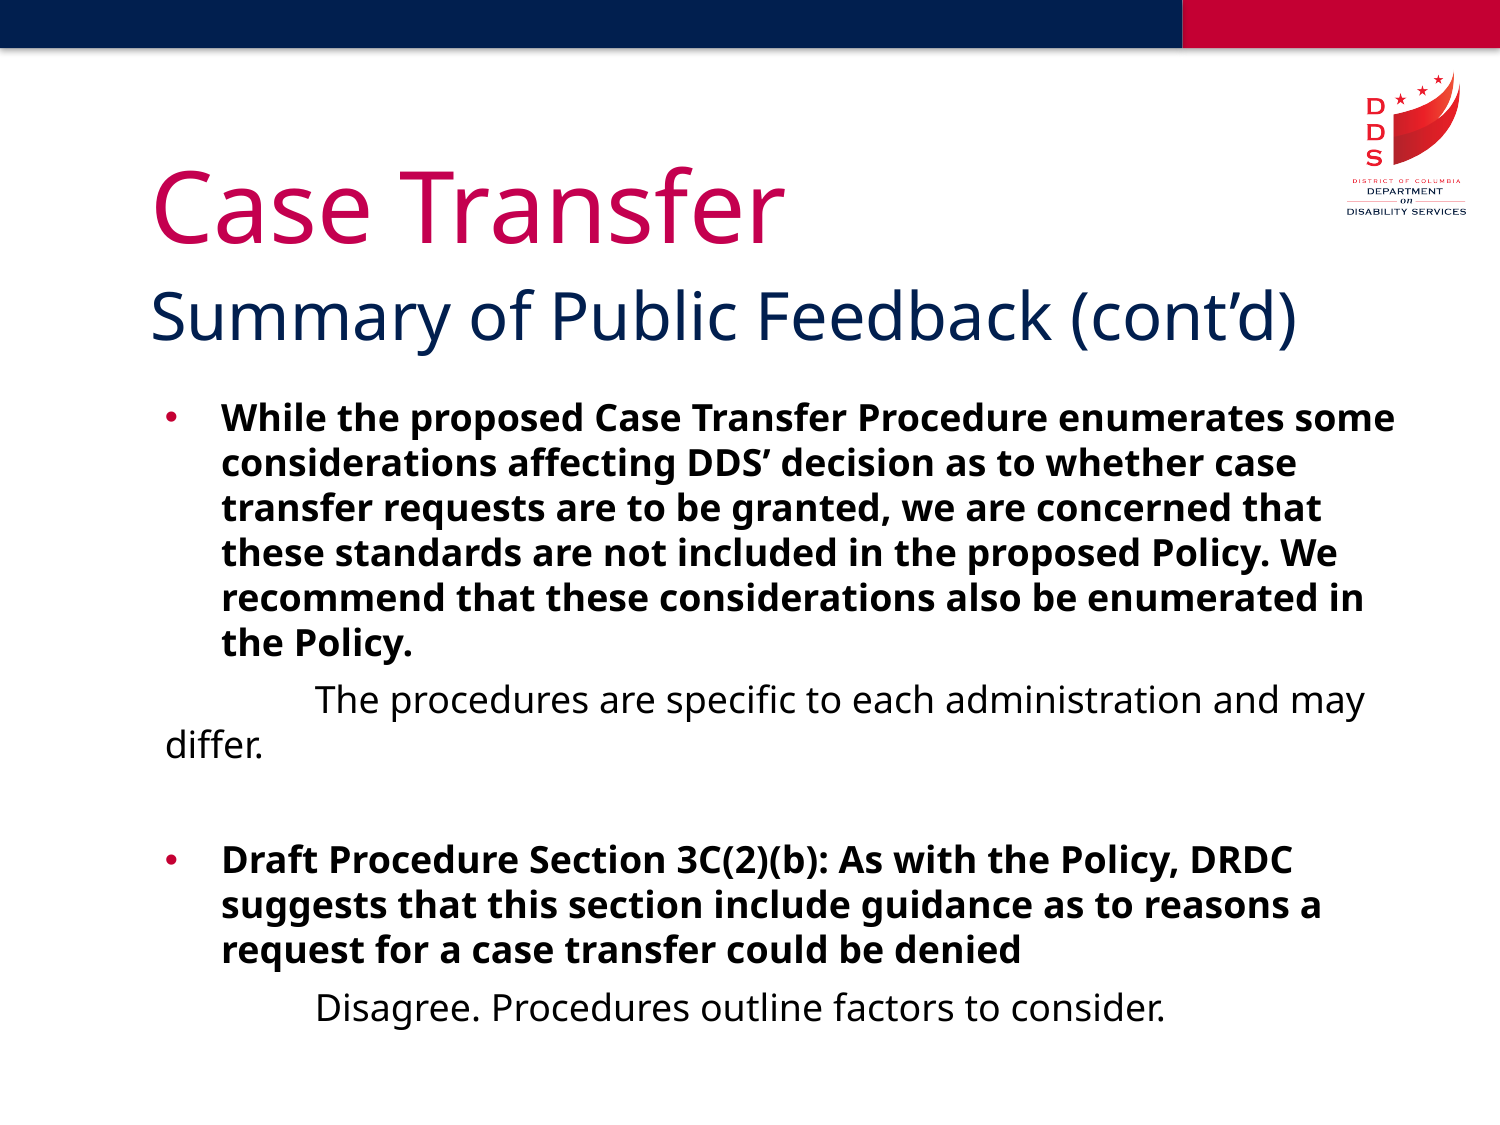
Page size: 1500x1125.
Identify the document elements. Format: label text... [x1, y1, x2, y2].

title Case Transfer [150, 161, 1350, 274]
picture [1347, 69, 1466, 215]
subtitle Summary of Public Feedback (cont’d) [150, 274, 1350, 349]
list While the proposed Case Transfer Procedure enumerates some considerations affecting DDS’ decision as to whether case transfer requests are to be granted, we are concerned that these standards are not included in the proposed Policy. We recommend that these considerations also be enumerated in the Policy. The procedures are specific to each administration and may differ. Draft Procedure Section 3C(2)(b): As with the Policy, DRDC suggests that this section include guidance as to reasons a request for a case transfer could be denied Disagree. Procedures outline factors to consider. [150, 386, 1425, 1098]
